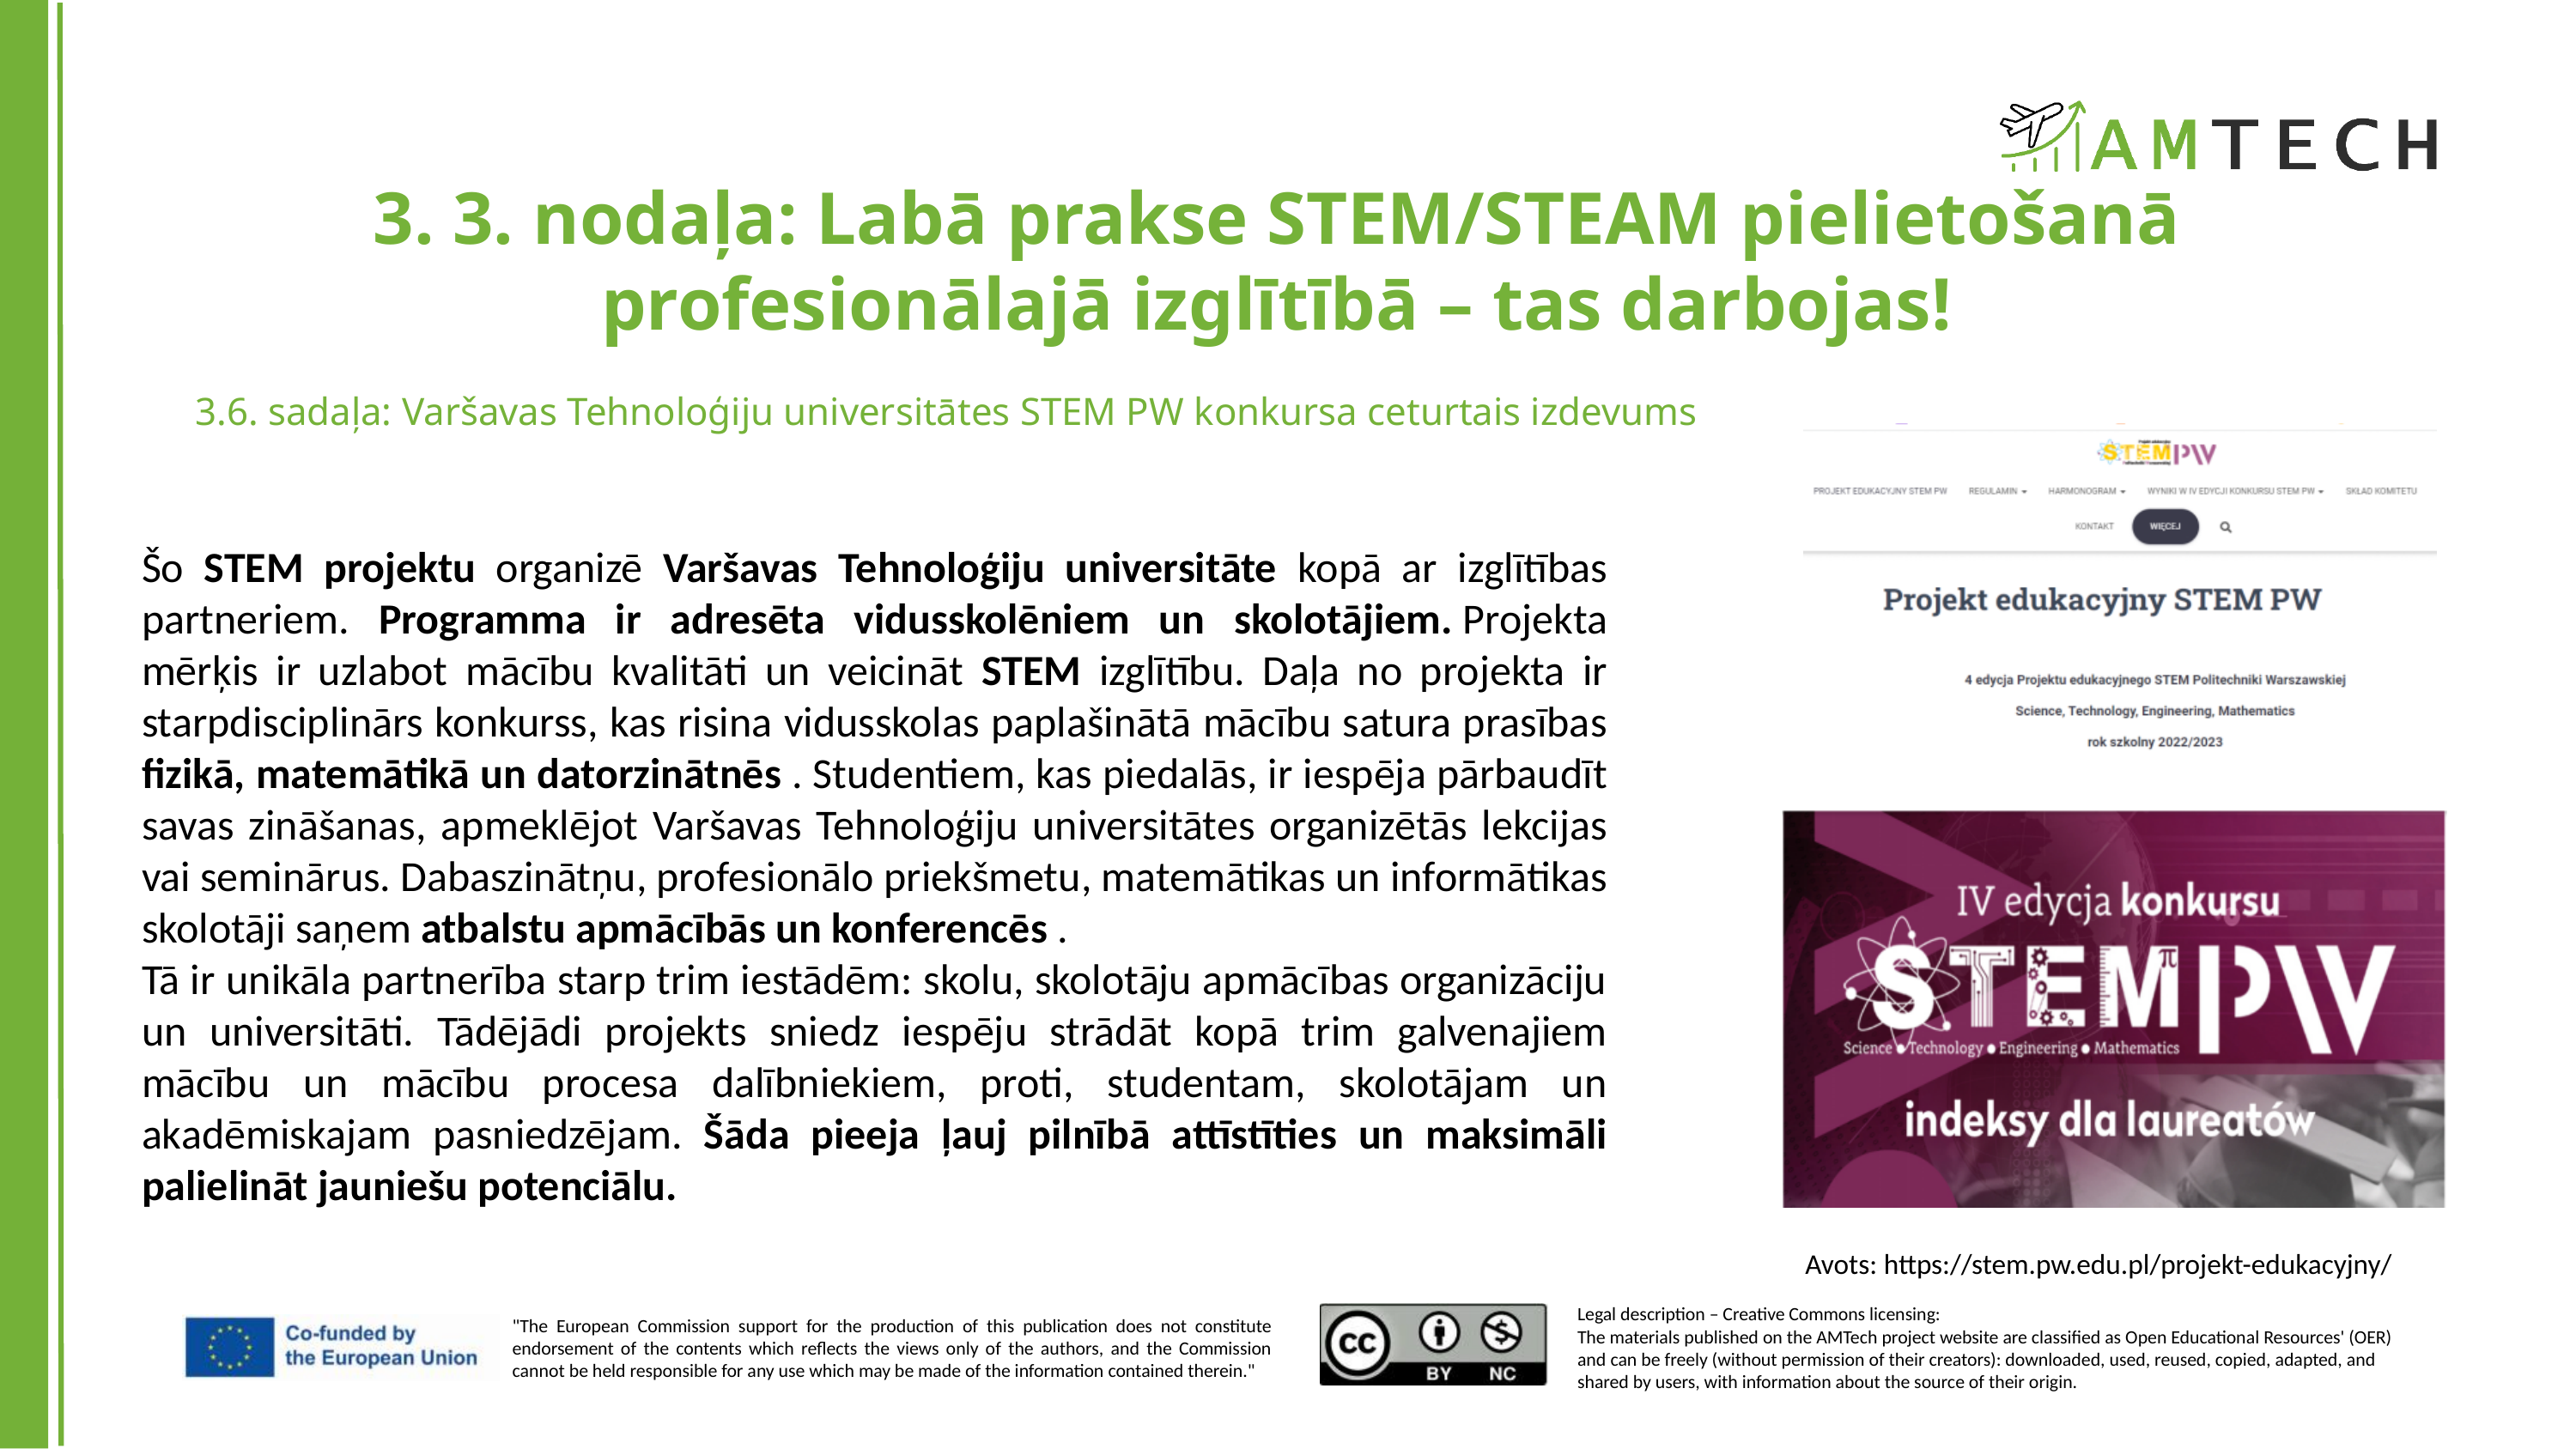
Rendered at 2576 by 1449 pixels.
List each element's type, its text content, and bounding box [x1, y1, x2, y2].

picture [182, 1314, 500, 1381]
text_box Avots: https://stem.pw.edu.pl/projekt-edukacyjny/ [1792, 1239, 2425, 1287]
text_box 3.6. sadaļa: Varšavas Tehnoloģiju universitātes STEM PW konkursa ceturtais izdevums [182, 380, 2297, 500]
picture [1802, 423, 2437, 772]
picture [1993, 91, 2458, 179]
text_box Šo STEM projektu organizē Varšavas Tehnoloģiju universitāte kopā ar izglītības partneriem. Programma ir adresēta vidusskolēniem un skolotājiem. Projekta mērķis ir uzlabot mācību kvalitāti un veicināt STEM izglītību. Daļa no projekta ir starpdisciplinārs konkurss, kas risina vidusskolas paplašinātā mācību satura prasības fizikā, matemātikā un datorzinātnēs . Studentiem, kas piedalās, ir iespēja pārbaudīt savas zināšanas, apmeklējot Varšavas Tehnoloģiju universitātes organizētās lekcijas vai seminārus. Dabaszinātņu, profesionālo priekšmetu, matemātikas un informātikas skolotāji saņem atbalstu apmācībās un konferencēs . Tā ir unikāla partnerība starp trim iestādēm: skolu, skolotāju apmācības organizāciju un universitāti. Tādējādi projekts sniedz iespēju strādāt kopā trim galvenajiem mācību un mācību procesa dalībniekiem, proti, studentam, skolotājam un akadēmiskajam pasniedzējam. Šāda pieeja ļauj pilnībā attīstīties un maksimāli palielināt jauniešu potenciālu. [128, 532, 1621, 1216]
text_box 3. 3. nodaļa: Labā prakse STEM/STEAM pielietošanā profesionālajā izglītībā – tas darbojas! [182, 166, 2372, 351]
picture [1320, 1303, 1548, 1385]
picture [1781, 809, 2448, 1208]
